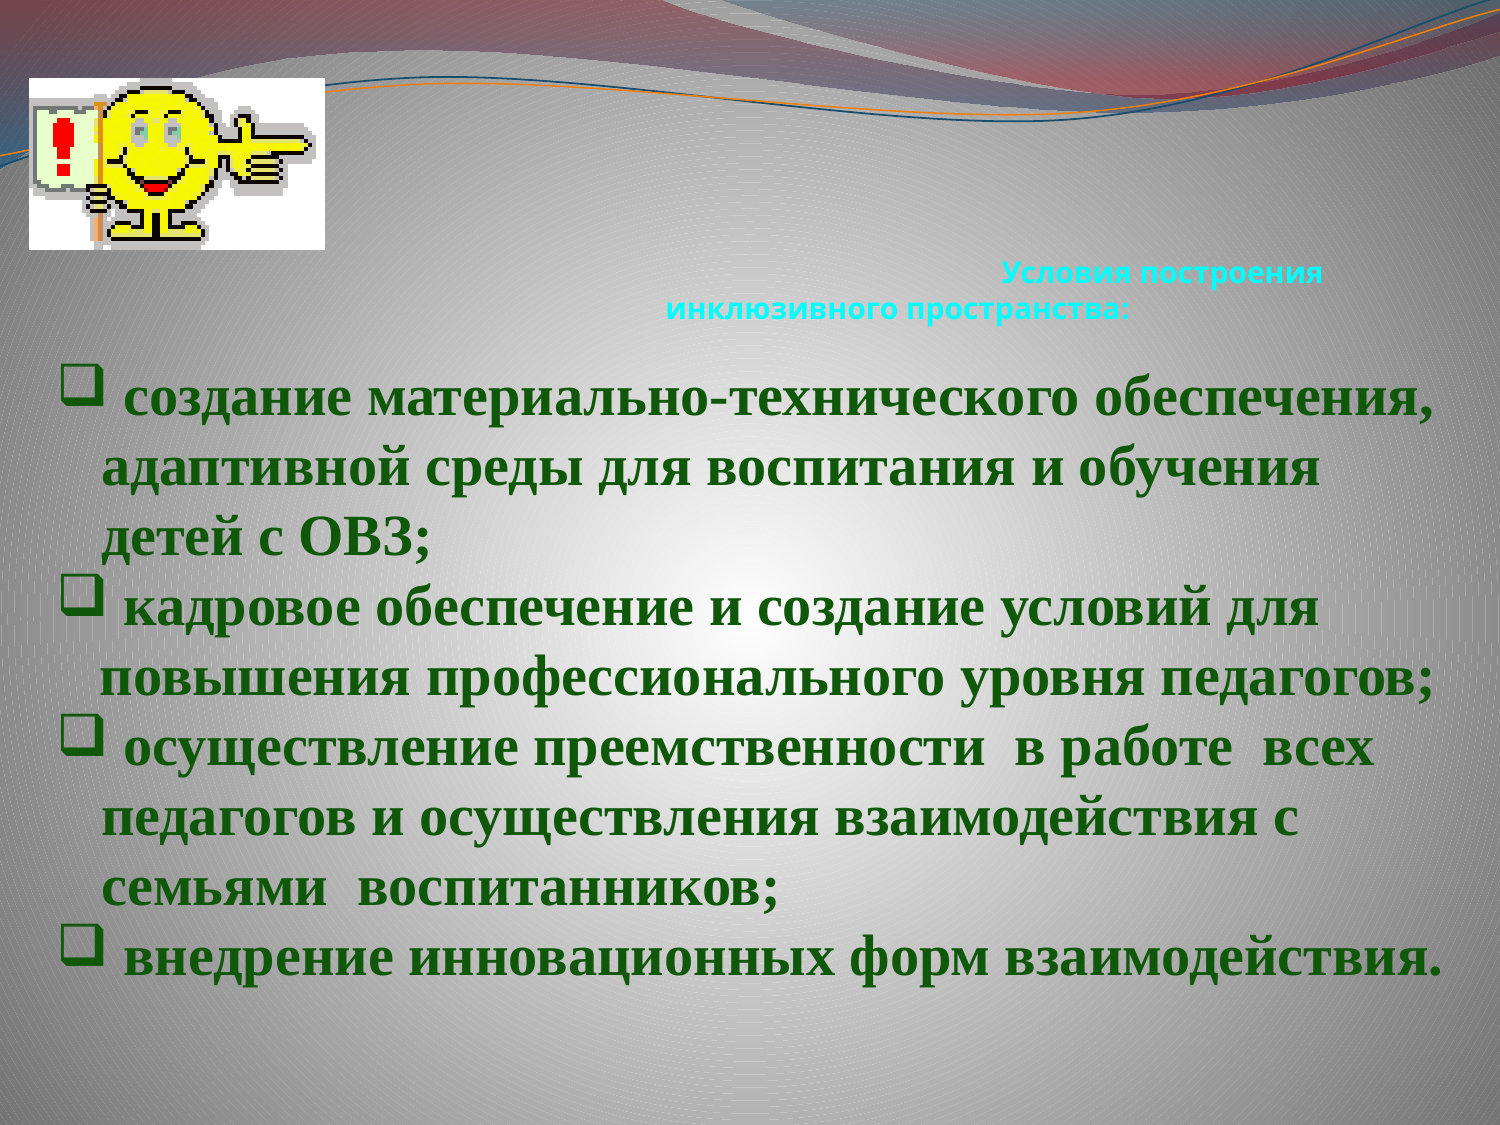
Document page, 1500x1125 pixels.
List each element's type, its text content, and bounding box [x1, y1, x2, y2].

title Условия построения инклюзивного пространства: [383, 125, 1412, 349]
picture [29, 77, 326, 250]
list создание материально-технического обеспечения, адаптивной среды для воспитания и обучения детей с ОВЗ; кадровое обеспечение и создание условий для повышения профессионального уровня педагогов; осуществление преемственности в работе всех педагогов и осуществления взаимодействия с семьями воспитанников; внедрение инновационных форм взаимодействия. [41, 349, 1471, 1095]
